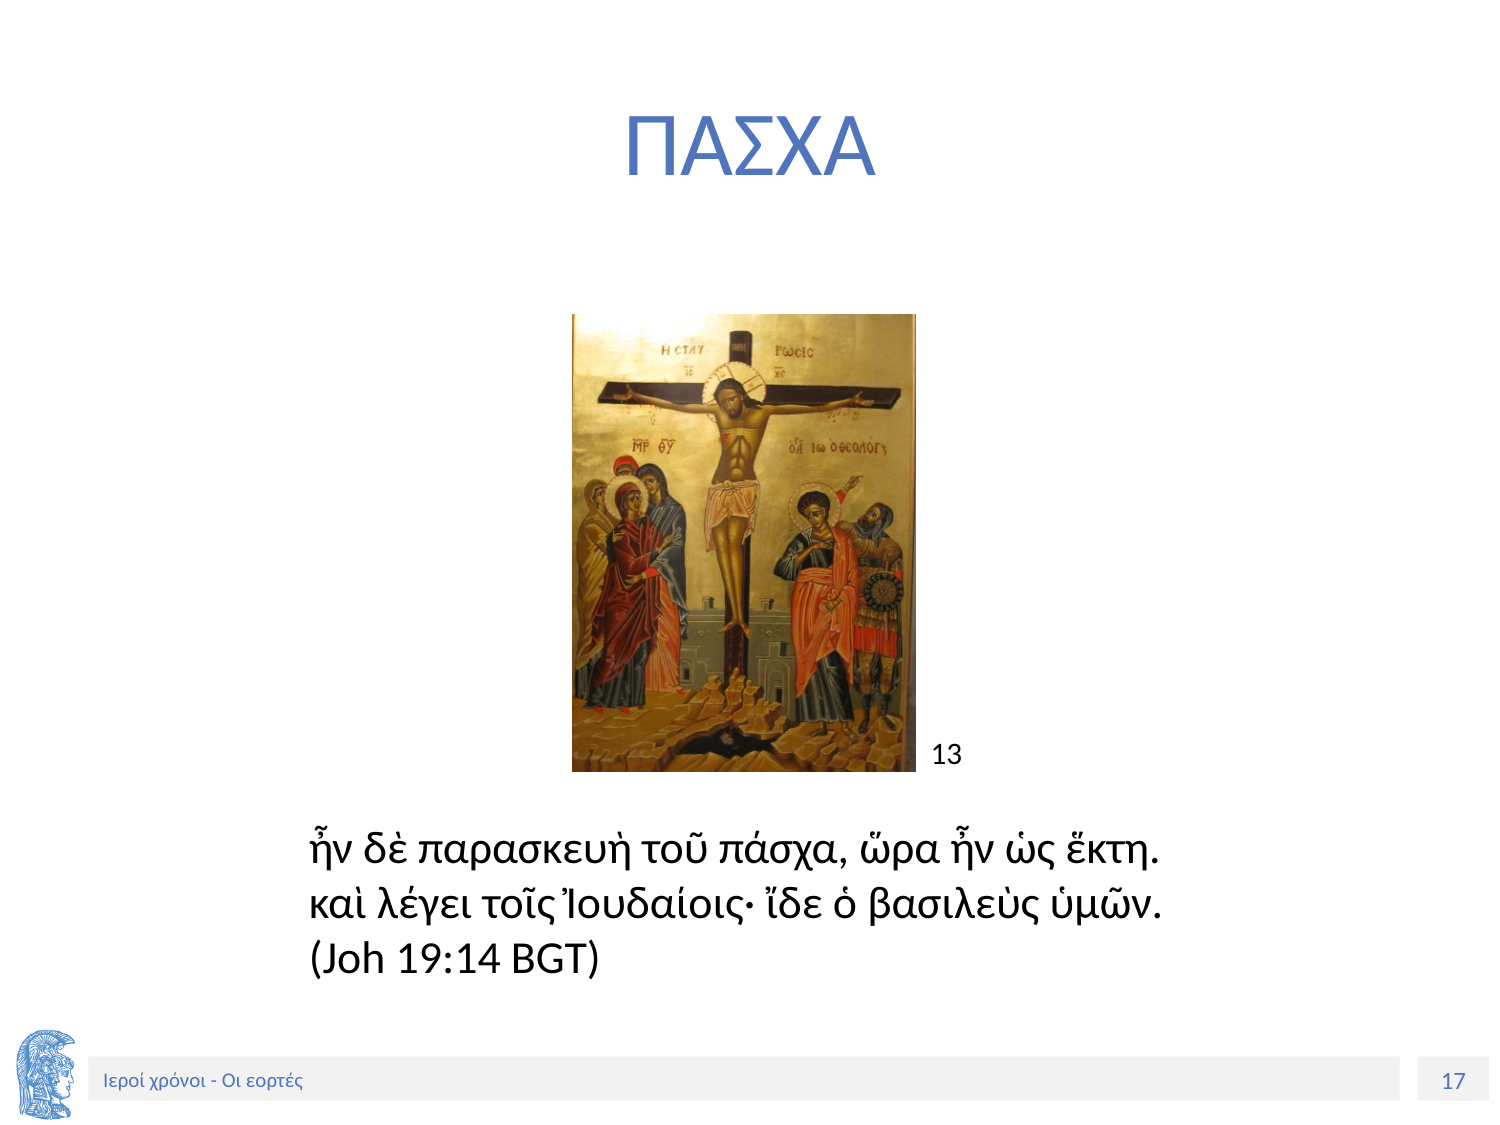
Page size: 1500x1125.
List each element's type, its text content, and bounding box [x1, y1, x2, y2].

title ΠΑΣΧΑ [75, 45, 1425, 233]
picture [9, 1026, 81, 1120]
list ἦν δὲ παρασκευὴ τοῦ πάσχα, ὥρα ἦν ὡς ἕκτη. καὶ λέγει τοῖς Ἰουδαίοις· ἴδε ὁ βασιλεὺς ὑμῶν. (Joh 19:14 BGT) [294, 810, 1194, 977]
picture [572, 314, 916, 772]
text_box 13 [921, 734, 978, 770]
